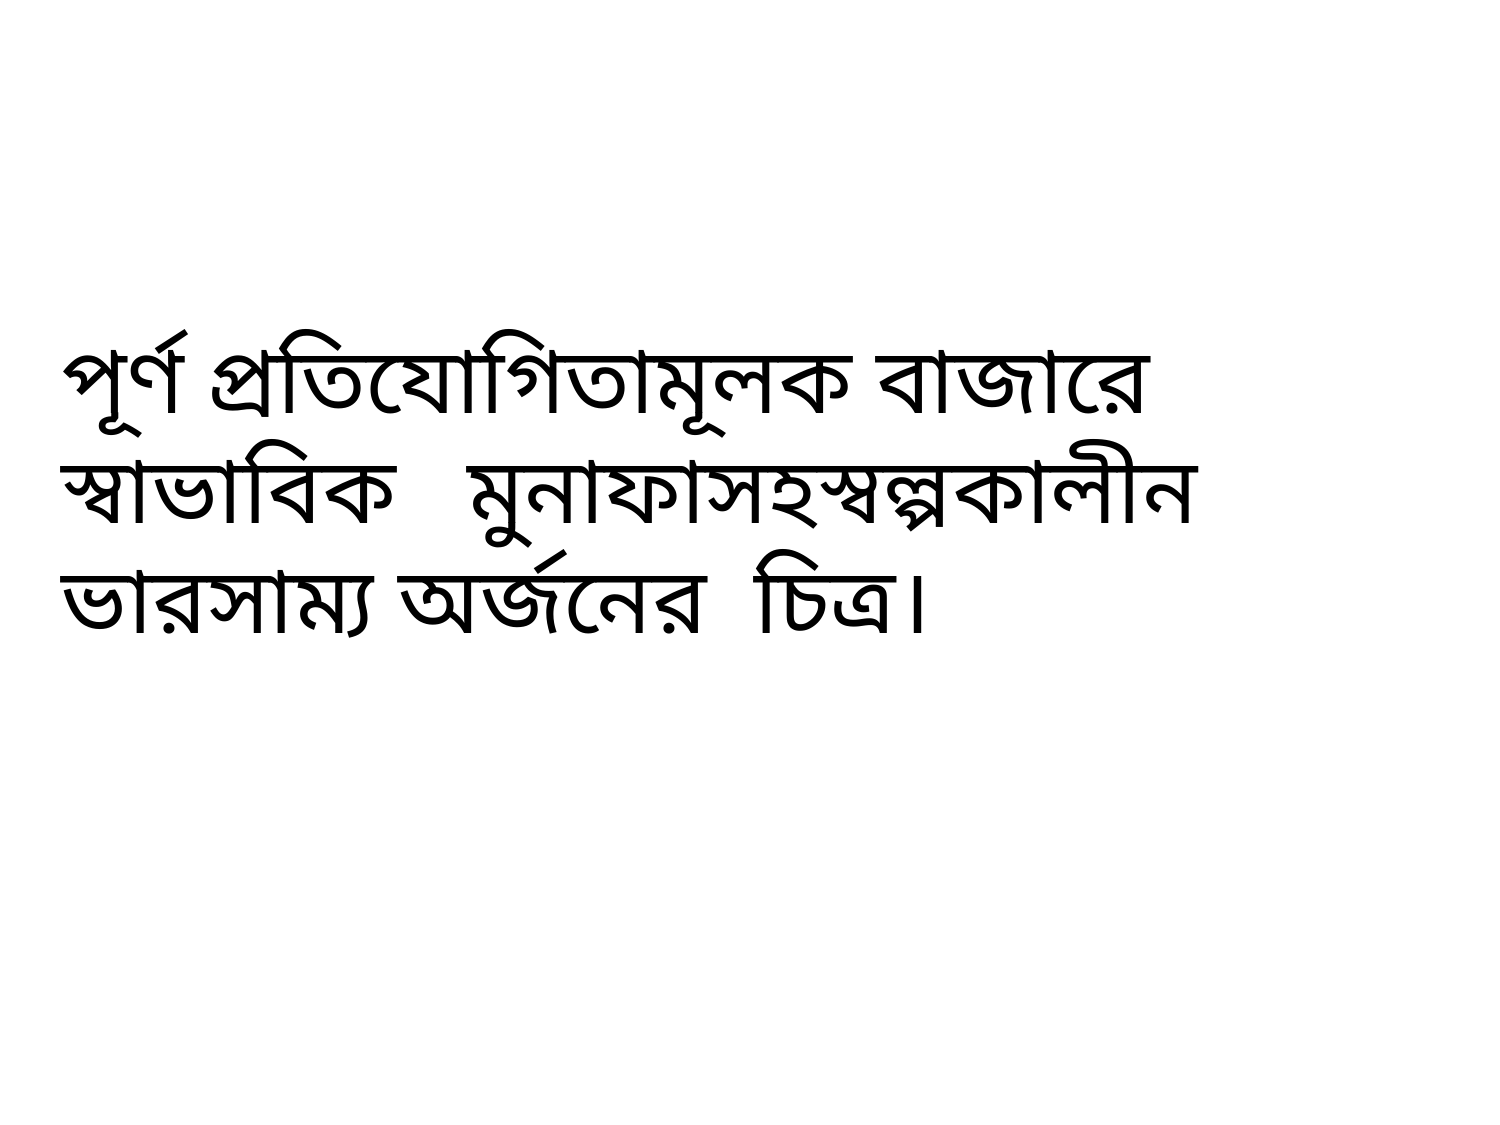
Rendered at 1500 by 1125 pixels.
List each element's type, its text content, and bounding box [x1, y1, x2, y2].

title পূর্ণ প্রতিযোগিতামূলক বাজারে স্বাভাবিক মুনাফাসহস্বল্পকালীন ভারসাম্য অর্জনের চিত্র। [46, 246, 1402, 729]
